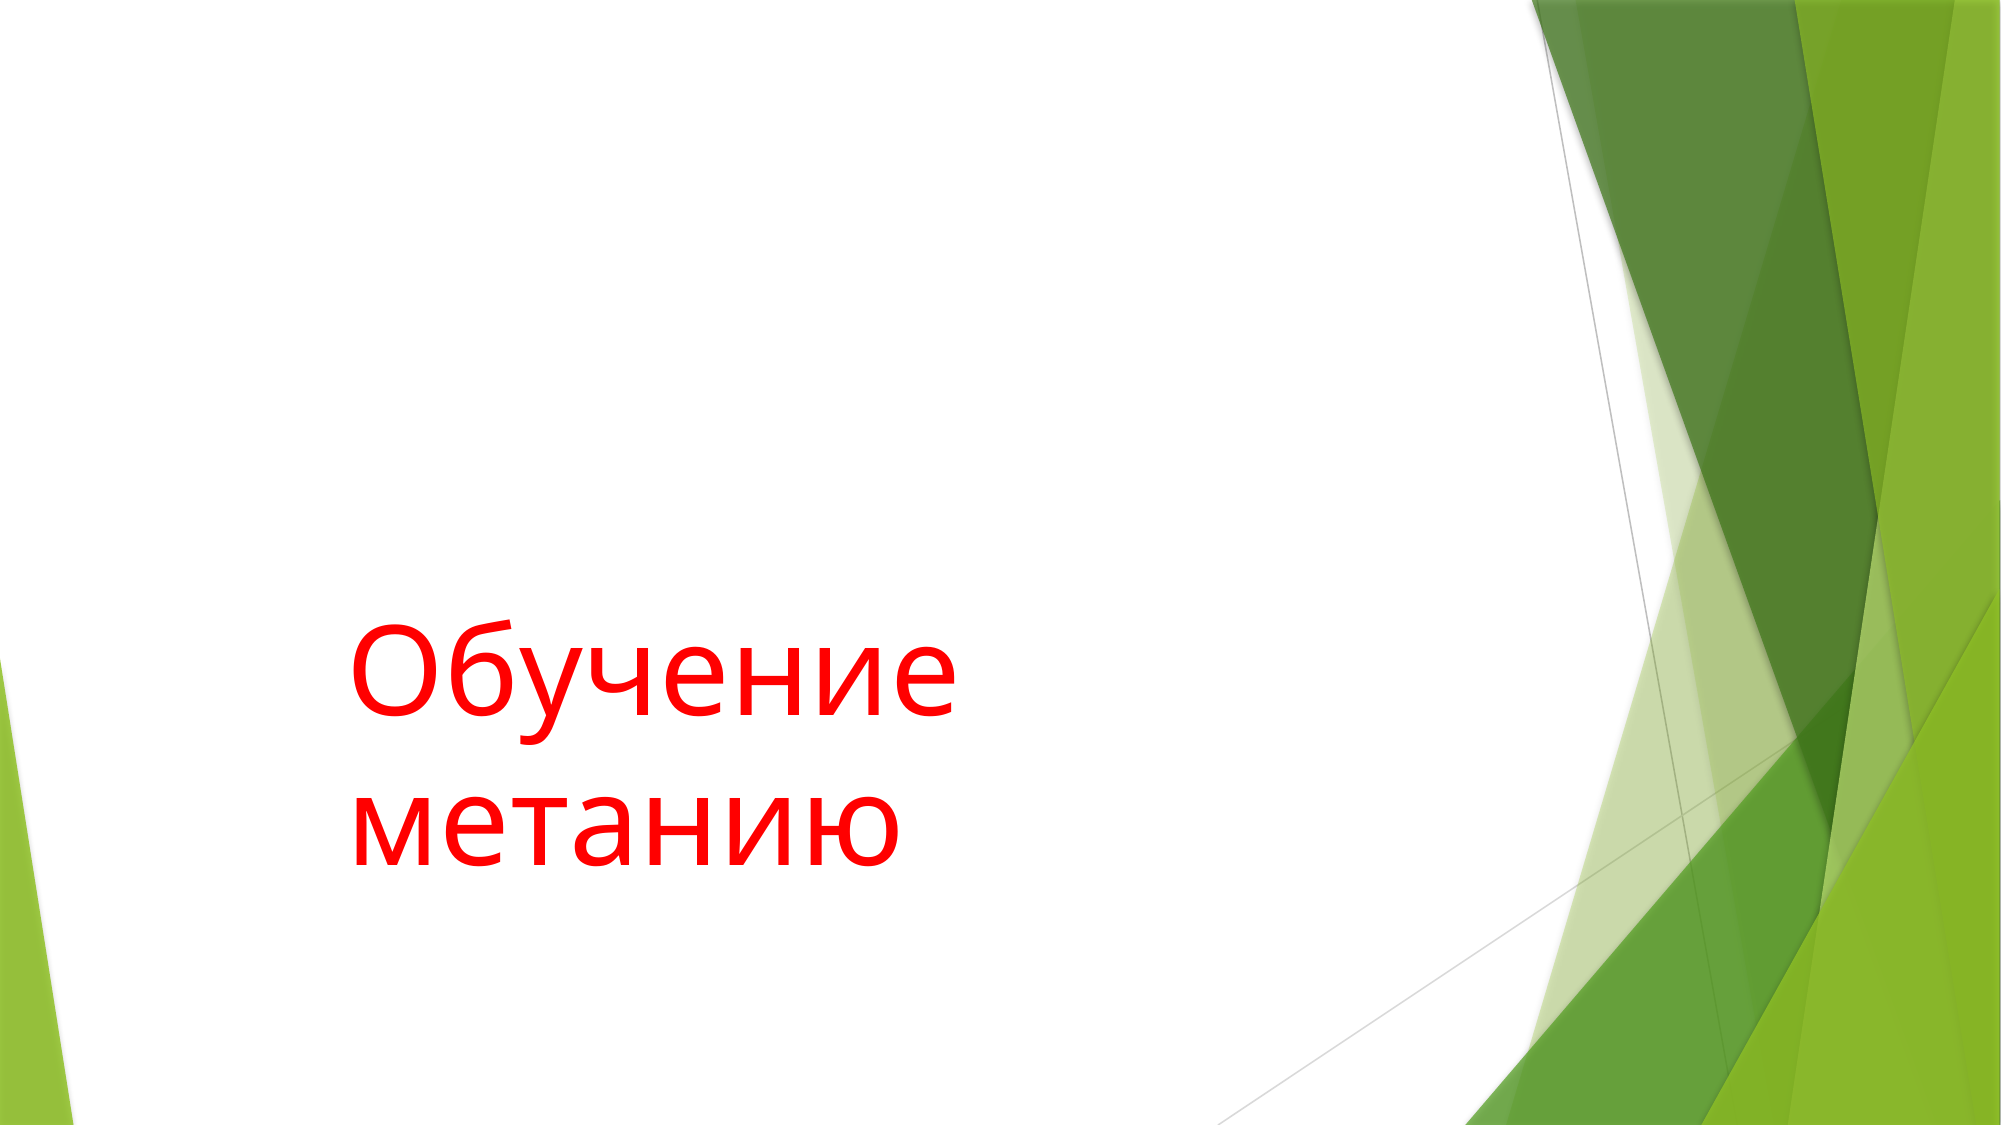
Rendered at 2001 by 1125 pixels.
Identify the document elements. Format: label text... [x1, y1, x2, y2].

title Обучение метанию [331, 583, 1522, 964]
